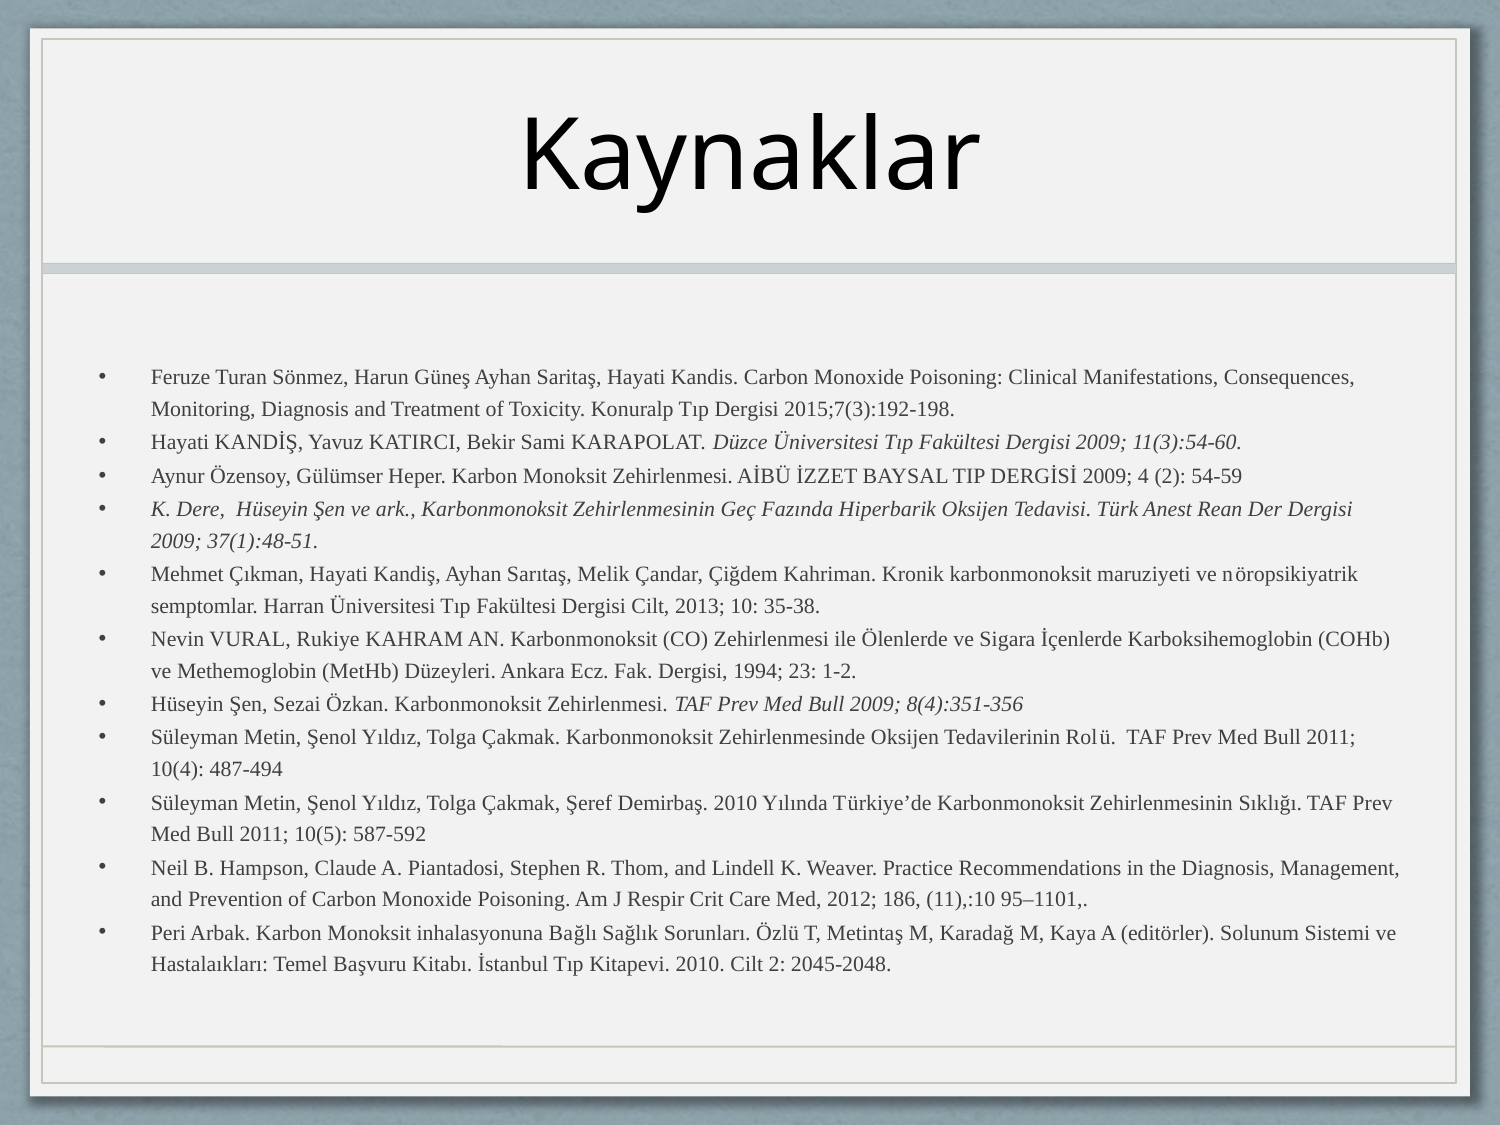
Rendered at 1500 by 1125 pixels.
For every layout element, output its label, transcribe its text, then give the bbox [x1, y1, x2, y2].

title Kaynaklar [147, 40, 1353, 260]
list Feruze Turan Sönmez, Harun Güneş Ayhan Saritaş, Hayati Kandis. Carbon Monoxide Poisoning: Clinical Manifestations, Consequences, Monitoring, Diagnosis and Treatment of Toxicity. Konuralp Tıp Dergisi 2015;7(3):192-198. Hayati KANDİŞ, Yavuz KATIRCI, Bekir Sami KARAPOLAT. Düzce Üniversitesi Tıp Fakültesi Dergisi 2009; 11(3):54-60. Aynur Özensoy, Gülümser Heper. Karbon Monoksit Zehirlenmesi. AİBÜ İZZET BAYSAL TIP DERGİSİ 2009; 4 (2): 54-59 K. Dere, Hüseyin Şen ve ark., Karbonmonoksit Zehirlenmesinin Geç Fazında Hiperbarik Oksijen Tedavisi. Türk Anest Rean Der Dergisi 2009; 37(1):48-51. Mehmet Çıkman, Hayati Kandiş, Ayhan Sarıtaş, Melik Çandar, Çiğdem Kahriman. Kronik karbonmonoksit maruziyeti ve nöropsikiyatrik semptomlar. Harran Üniversitesi Tıp Fakültesi Dergisi Cilt, 2013; 10: 35-38. Nevin VURAL, Rukiye KAHRAM AN. Karbonmonoksit (CO) Zehirlenmesi ile Ölenlerde ve Sigara İçenlerde Karboksihemoglobin (COHb) ve Methemoglobin (MetHb) Düzeyleri. Ankara Ecz. Fak. Dergisi, 1994; 23: 1-2. Hüseyin Şen, Sezai Özkan. Karbonmonoksit Zehirlenmesi. TAF Prev Med Bull 2009; 8(4):351-356 Süleyman Metin, Şenol Yıldız, Tolga Çakmak. Karbonmonoksit Zehirlenmesinde Oksijen Tedavilerinin Rolü. TAF Prev Med Bull 2011; 10(4): 487-494 Süleyman Metin, Şenol Yıldız, Tolga Çakmak, Şeref Demirbaş. 2010 Yılında Türkiye’de Karbonmonoksit Zehirlenmesinin Sıklığı. TAF Prev Med Bull 2011; 10(5): 587-592 Neil B. Hampson, Claude A. Piantadosi, Stephen R. Thom, and Lindell K. Weaver. Practice Recommendations in the Diagnosis, Management, and Prevention of Carbon Monoxide Poisoning. Am J Respir Crit Care Med, 2012; 186, (11),:10 95–1101,. Peri Arbak. Karbon Monoksit inhalasyonuna Bağlı Sağlık Sorunları. Özlü T, Metintaş M, Karadağ M, Kaya A (editörler). Solunum Sistemi ve Hastalaıkları: Temel Başvuru Kitabı. İstanbul Tıp Kitapevi. 2010. Cilt 2: 2045-2048. [83, 350, 1420, 995]
